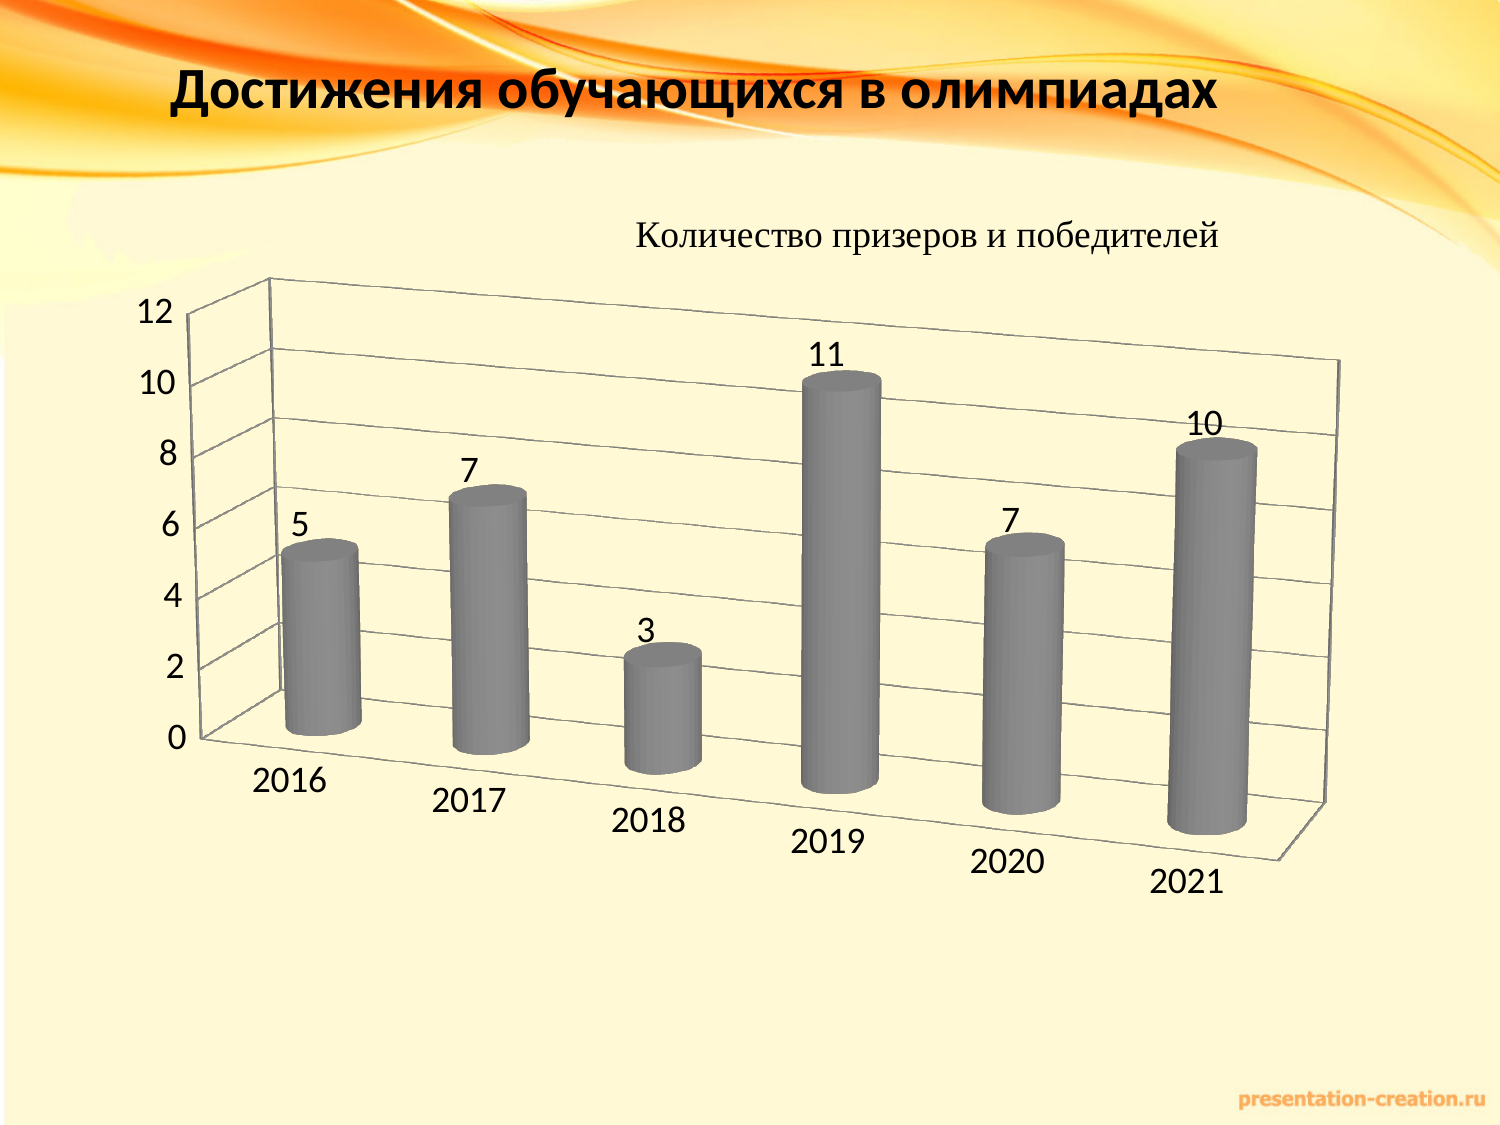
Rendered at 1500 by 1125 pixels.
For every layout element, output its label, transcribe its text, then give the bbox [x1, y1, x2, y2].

picture [0, 0, 1500, 1125]
chart [64, 184, 1424, 988]
text_box Достижения обучающихся в олимпиадах [88, 42, 1301, 128]
